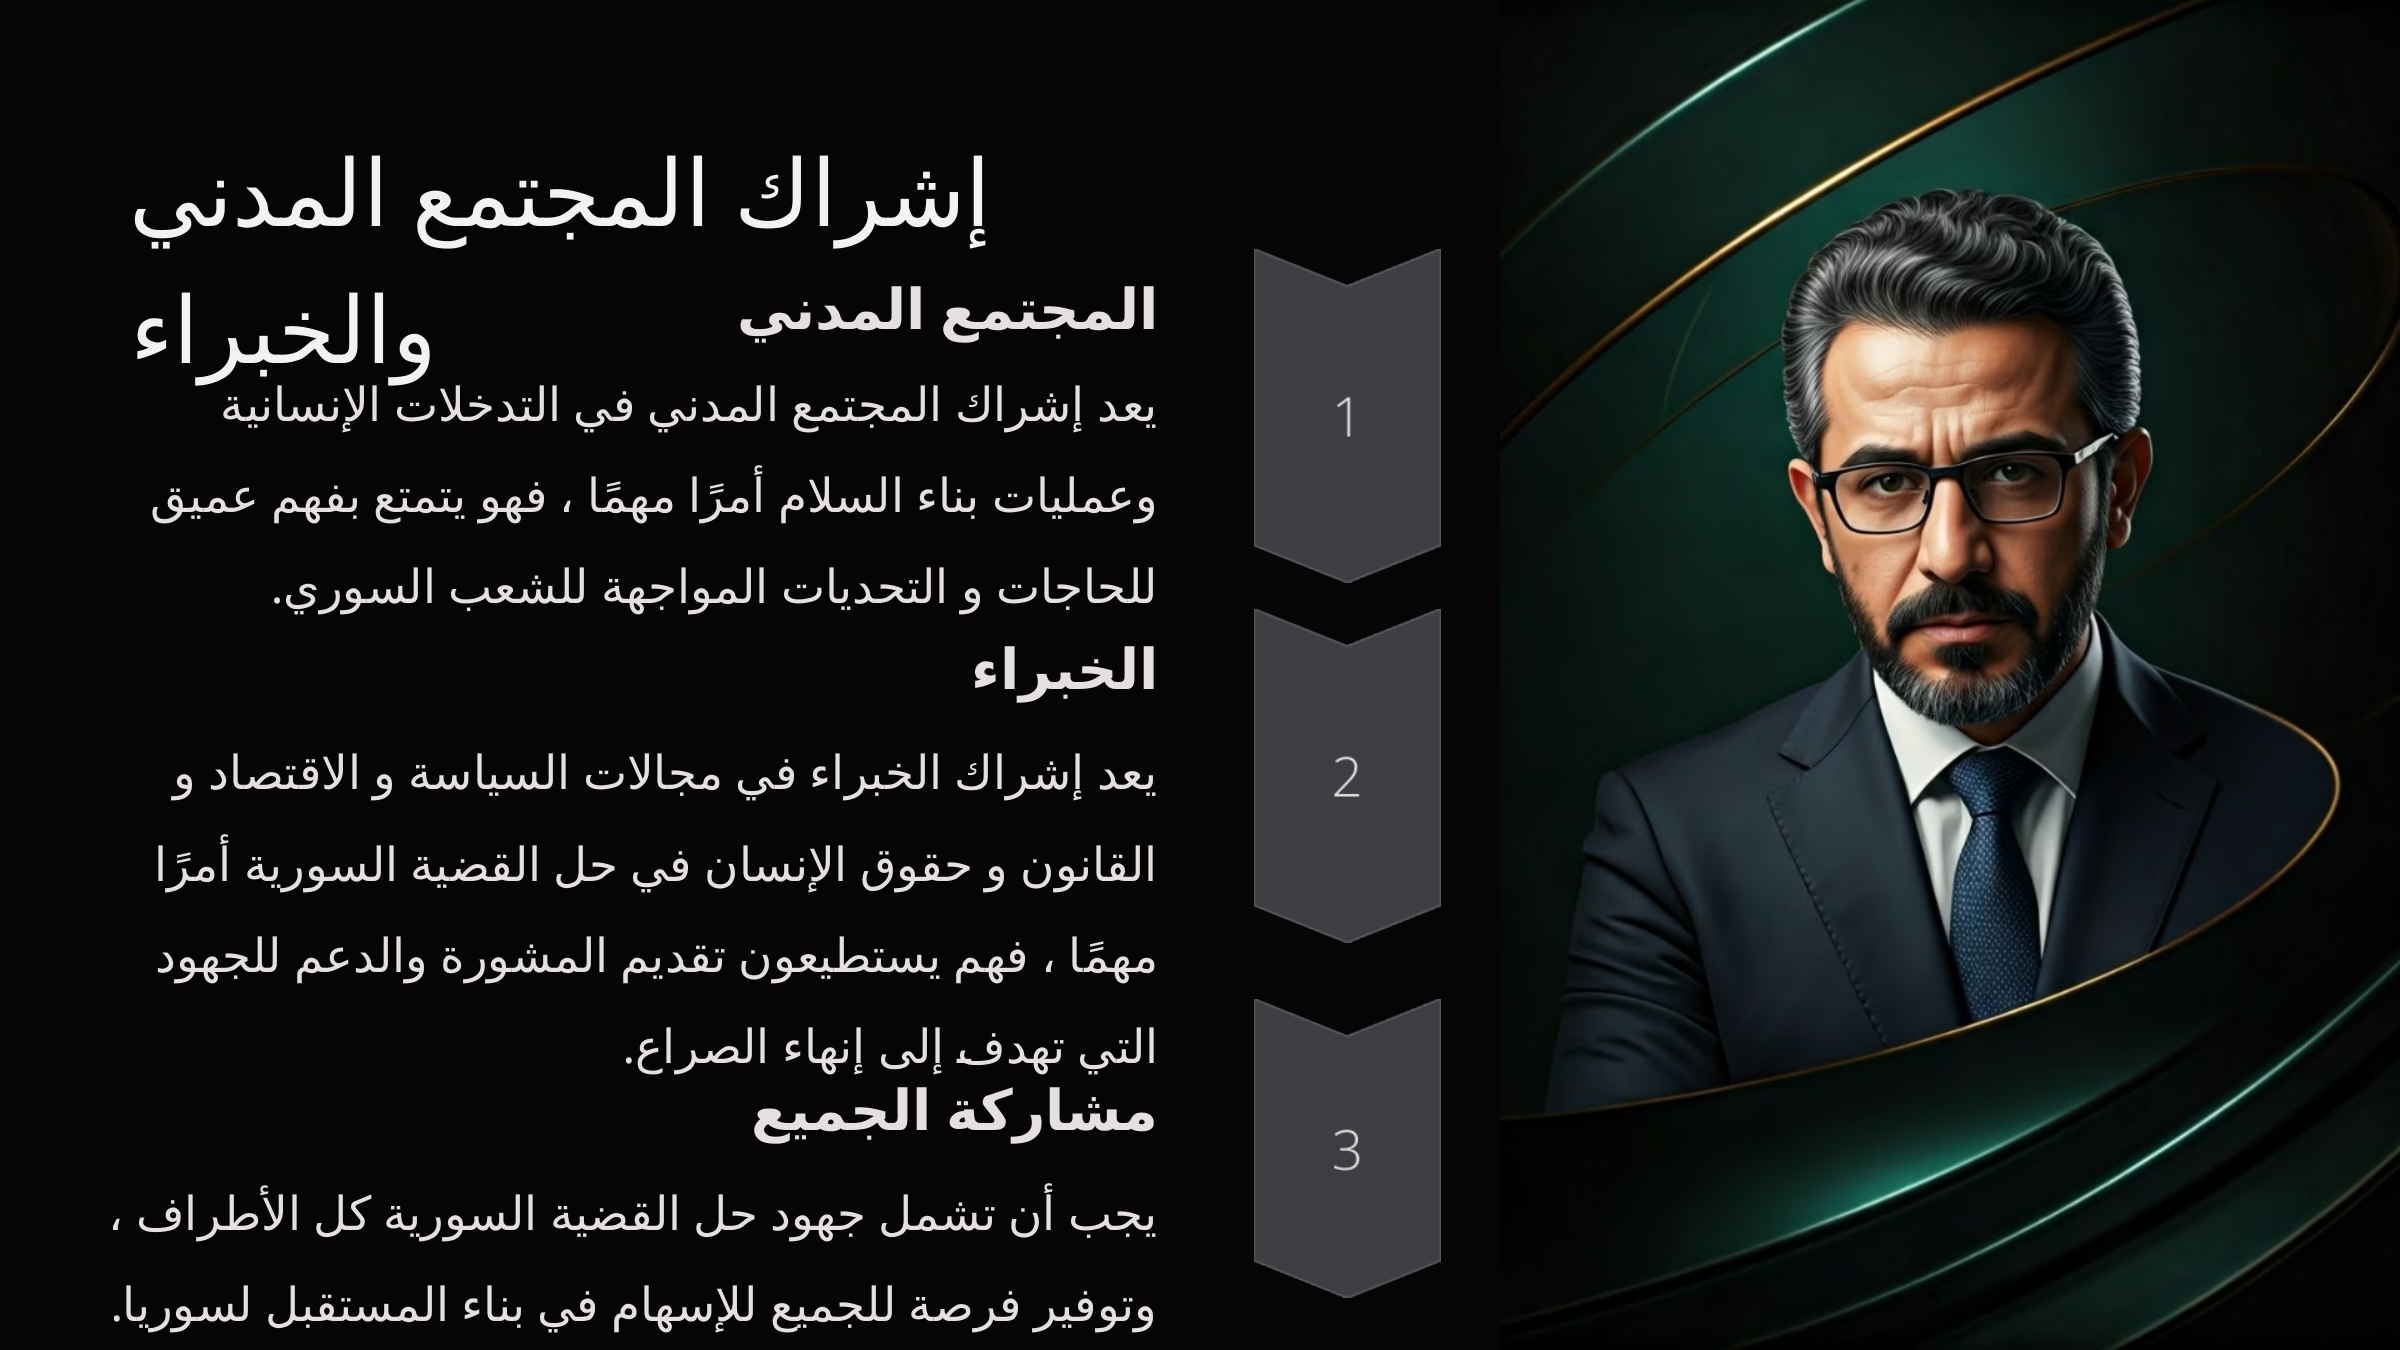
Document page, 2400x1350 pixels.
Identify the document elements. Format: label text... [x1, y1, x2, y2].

picture [1254, 609, 1441, 944]
text_box مشاركة الجميع [657, 1057, 1159, 1122]
text_box المجتمع المدني [657, 256, 1159, 321]
text_box الخبراء [657, 616, 1159, 681]
text_box يجب أن تشمل جهود حل القضية السورية كل الأطراف ، وتوفير فرصة للجميع للإسهام في بناء المستقبل لسوريا. [83, 1148, 1159, 1281]
text_box يعد إشراك الخبراء في مجالات السياسة و الاقتصاد و القانون و حقوق الإنسان في حل القضية السورية أمرًا مهمًا ، فهم يستطيعون تقديم المشورة والدعم للجهود التي تهدف إلى إنهاء الصراع. [83, 708, 1159, 906]
picture [1254, 999, 1441, 1298]
picture [1499, 0, 2400, 1350]
picture [1254, 249, 1441, 584]
text_box إشراك المجتمع المدني والخبراء [130, 106, 1255, 223]
text_box يعد إشراك المجتمع المدني في التدخلات الإنسانية وعمليات بناء السلام أمرًا مهمًا ، فهو يتمتع بفهم عميق للحاجات و التحديات المواجهة للشعب السوري. [83, 339, 1159, 537]
